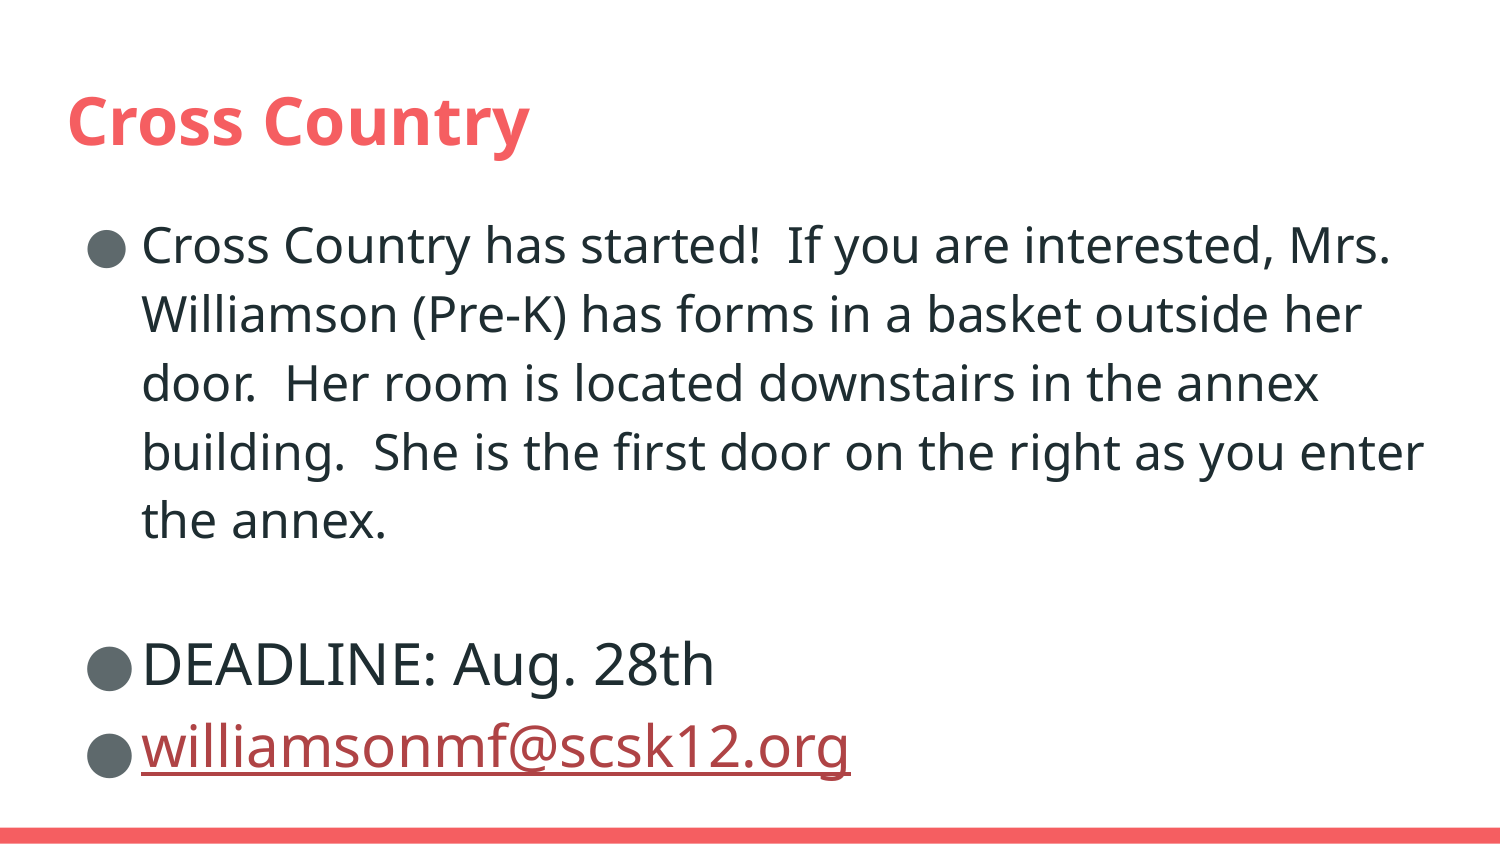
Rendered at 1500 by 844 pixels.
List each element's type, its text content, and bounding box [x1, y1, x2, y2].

list Cross Country has started! If you are interested, Mrs. Williamson (Pre-K) has forms in a basket outside her door. Her room is located downstairs in the annex building. She is the first door on the right as you enter the annex. DEADLINE: Aug. 28th williamsonmf@scsk12.org [51, 189, 1449, 750]
title Cross Country [51, 64, 1449, 167]
